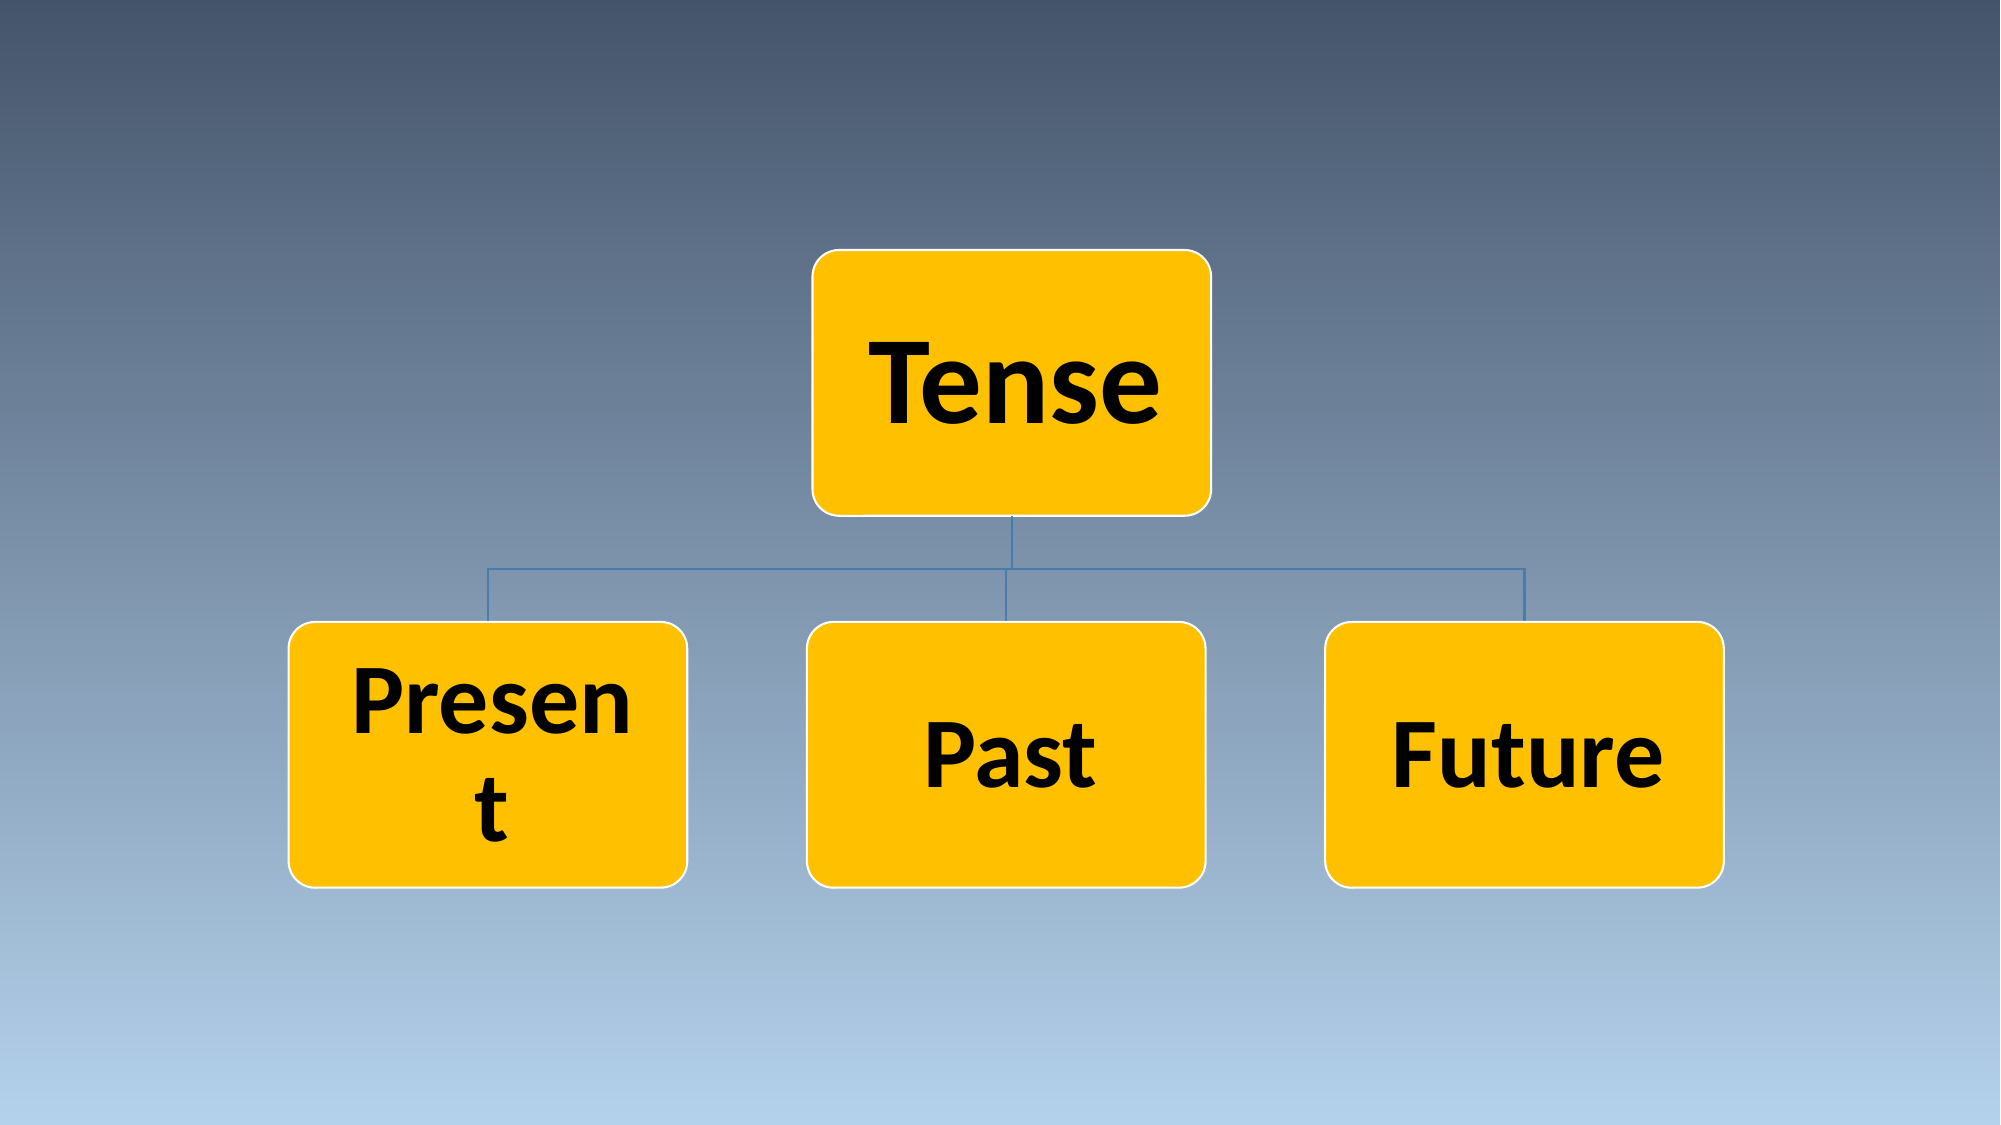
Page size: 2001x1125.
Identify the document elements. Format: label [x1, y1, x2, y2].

text_box [287, 187, 1725, 950]
